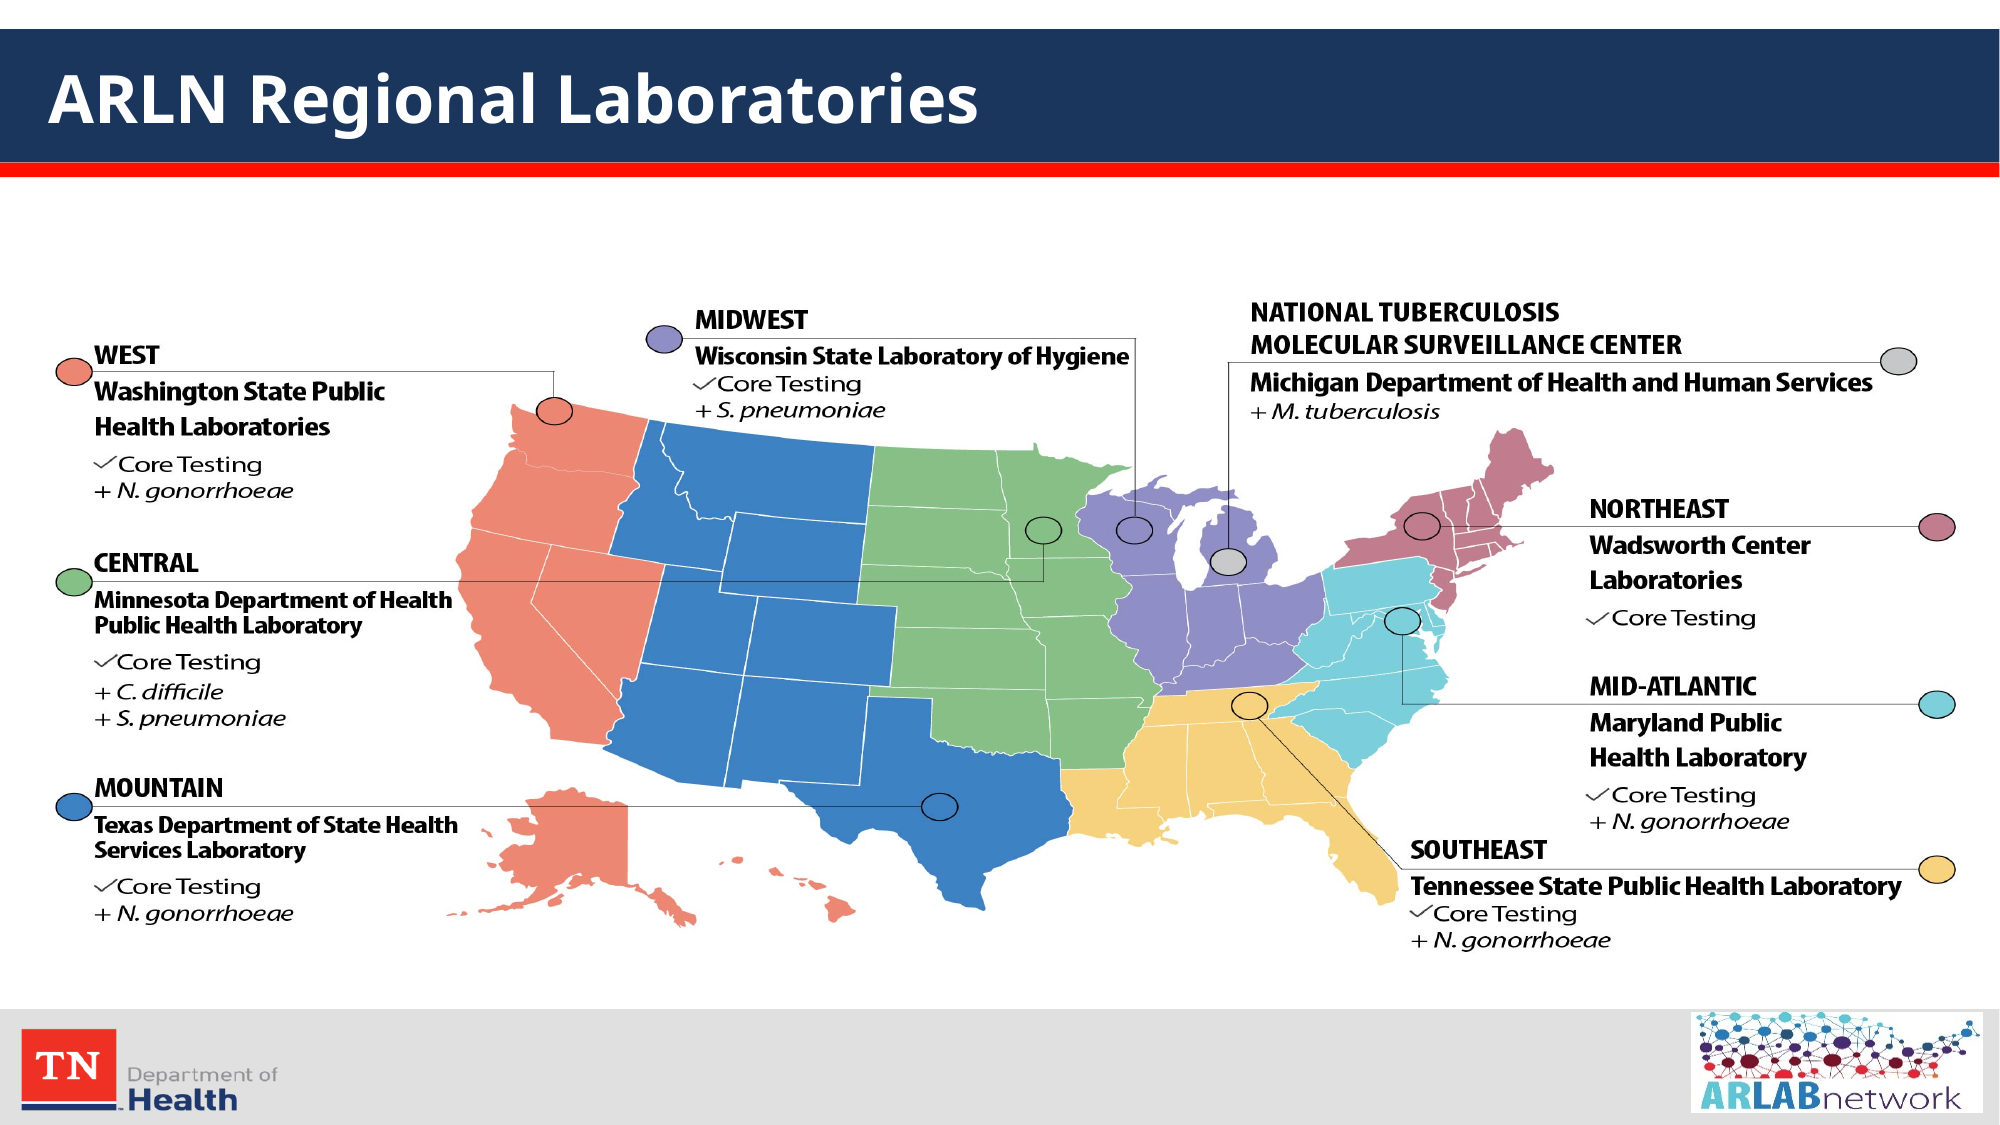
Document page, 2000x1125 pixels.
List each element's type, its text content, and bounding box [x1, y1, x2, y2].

picture [2, 1009, 296, 1125]
title ARLN Regional Laboratories [33, 29, 1967, 165]
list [0, 274, 2000, 976]
picture [1690, 1012, 1984, 1113]
